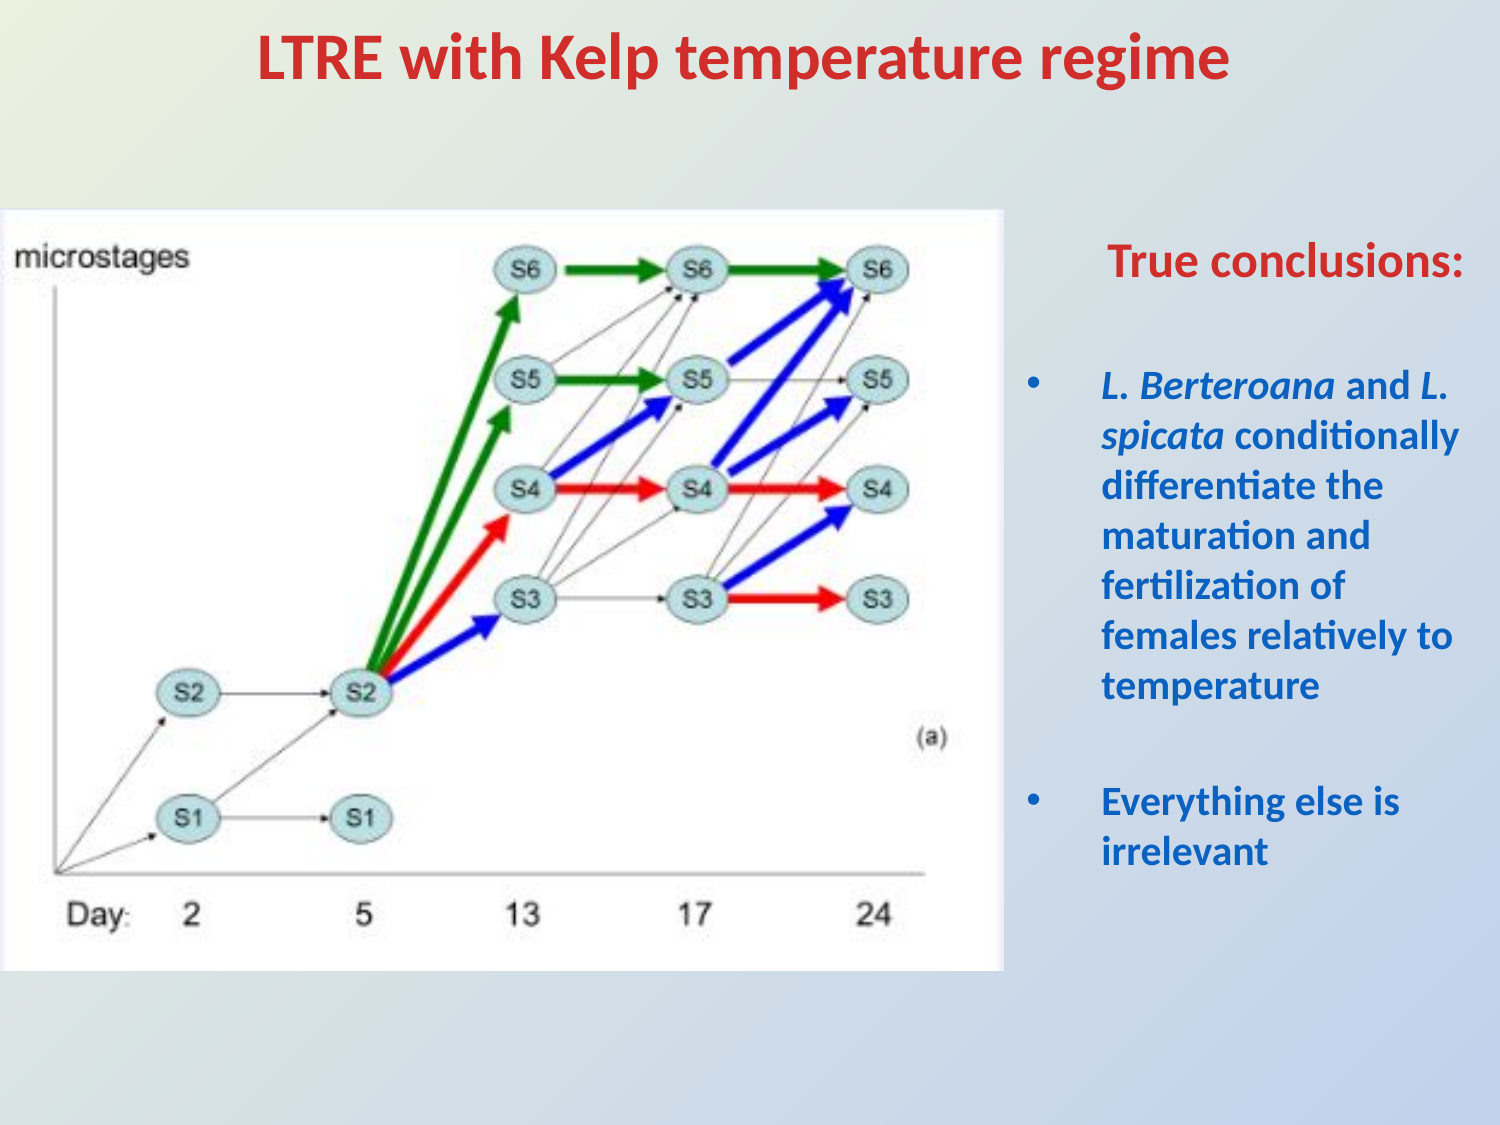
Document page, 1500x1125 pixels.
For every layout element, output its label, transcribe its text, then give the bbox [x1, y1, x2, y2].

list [0, 207, 1005, 972]
text_box True conclusions: [1092, 219, 1500, 295]
text_box L. Berteroana and L. spicata conditionally differentiate the maturation and fertilization of females relatively to temperature Everything else is irrelevant [1009, 349, 1500, 976]
title LTRE with Kelp temperature regime [206, 0, 1284, 107]
